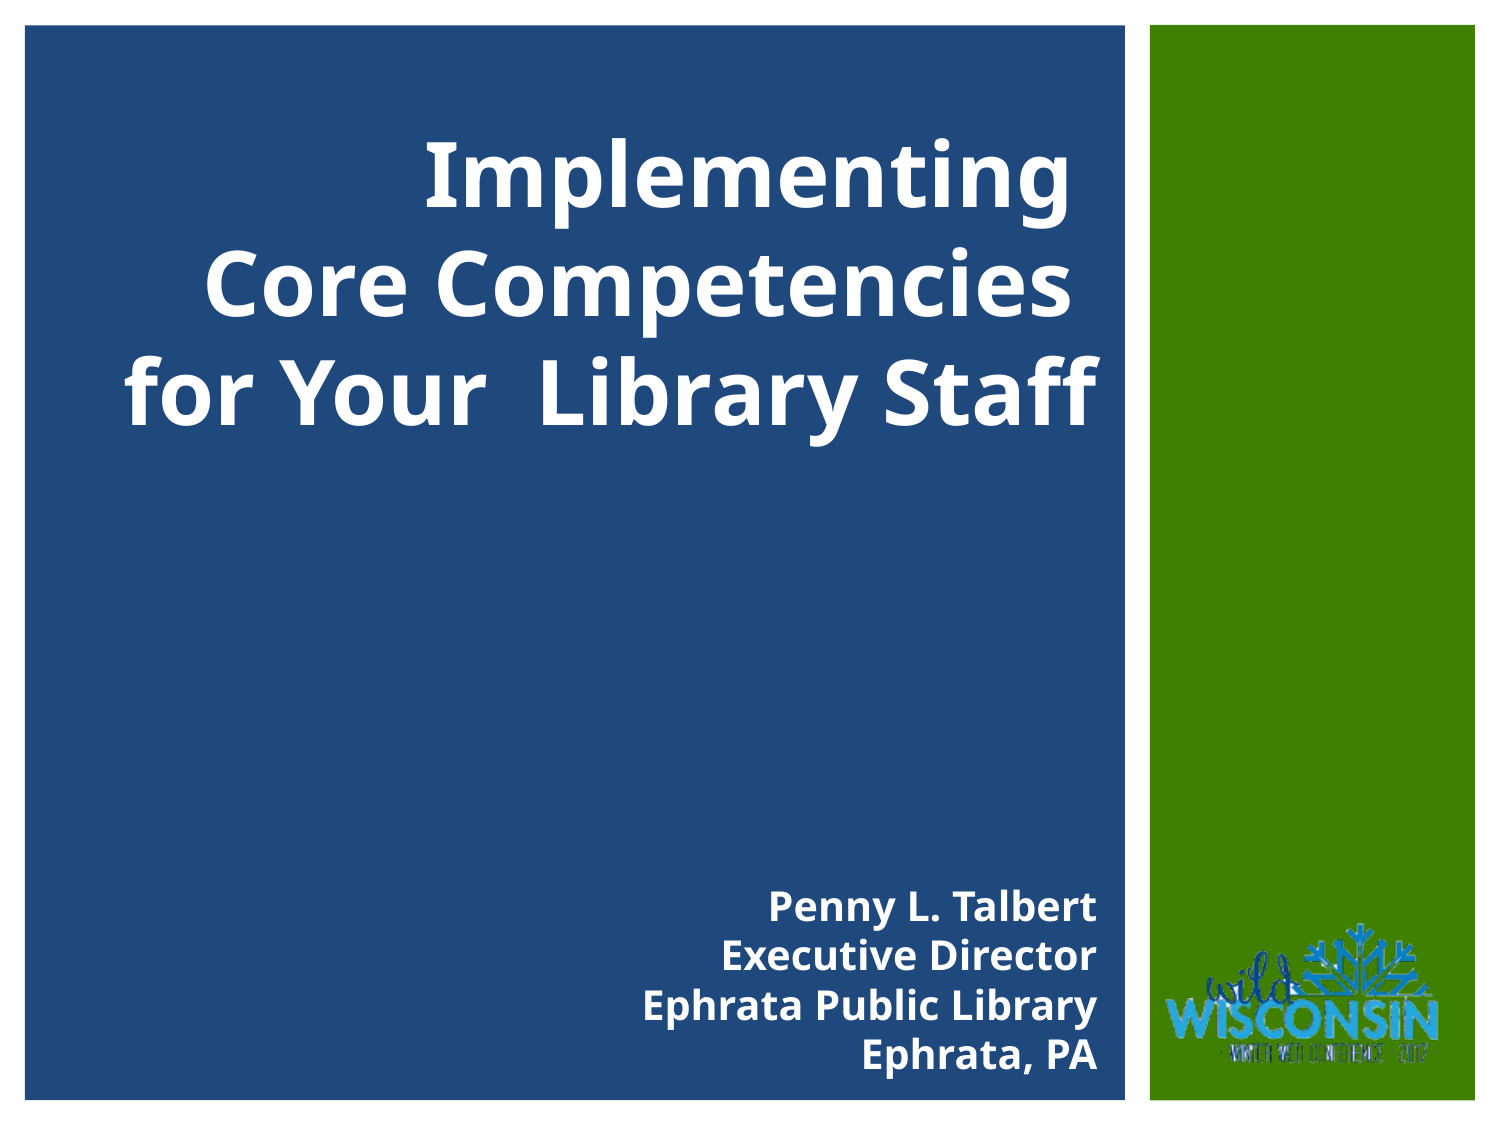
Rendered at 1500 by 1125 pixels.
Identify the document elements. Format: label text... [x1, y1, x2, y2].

picture [1143, 908, 1467, 1088]
title Implementing Core Competencies for Your Library Staff Penny L. Talbert Executive Director Ephrata Public Library Ephrata, PA [75, 107, 1113, 1088]
